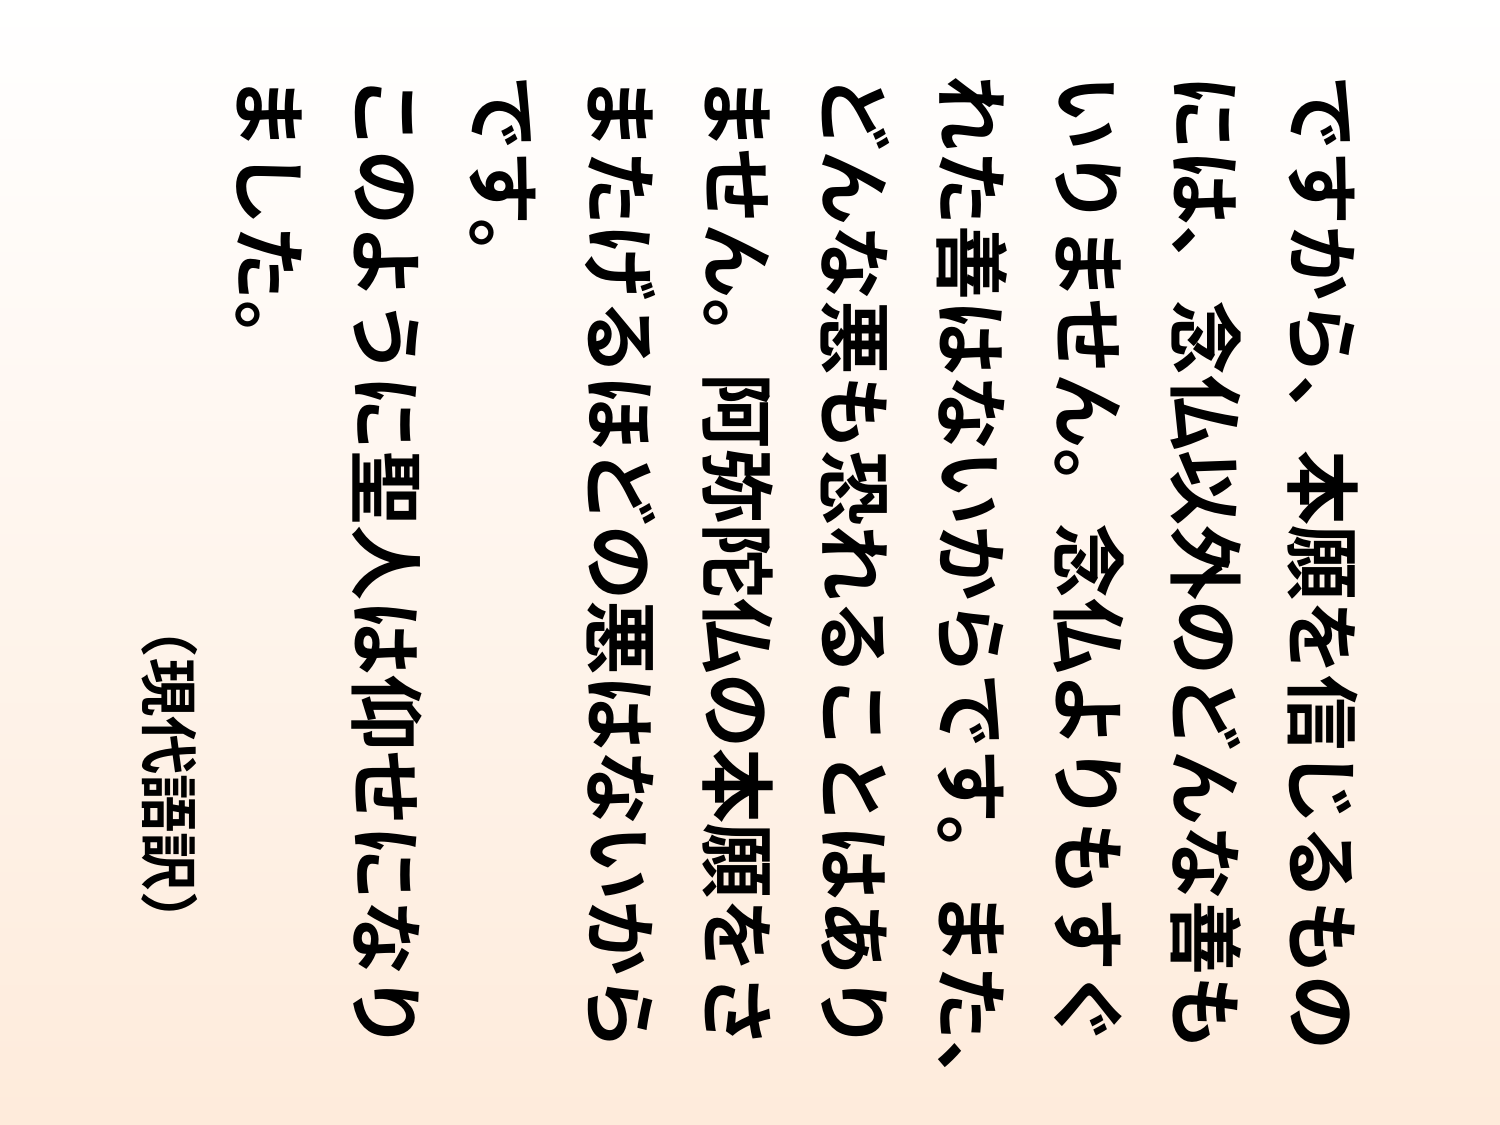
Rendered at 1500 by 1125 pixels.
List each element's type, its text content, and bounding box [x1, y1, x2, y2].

text_box ですから、本願を信じるものには、念仏以外のどんな善もいりません。念仏よりもすぐれた善はないからです。また、どんな悪も恐れることはありません。阿弥陀仏の本願をさまたげるほどの悪はないからです。 このように聖人は仰せになりました。 （現代語訳） [100, 60, 1404, 1100]
